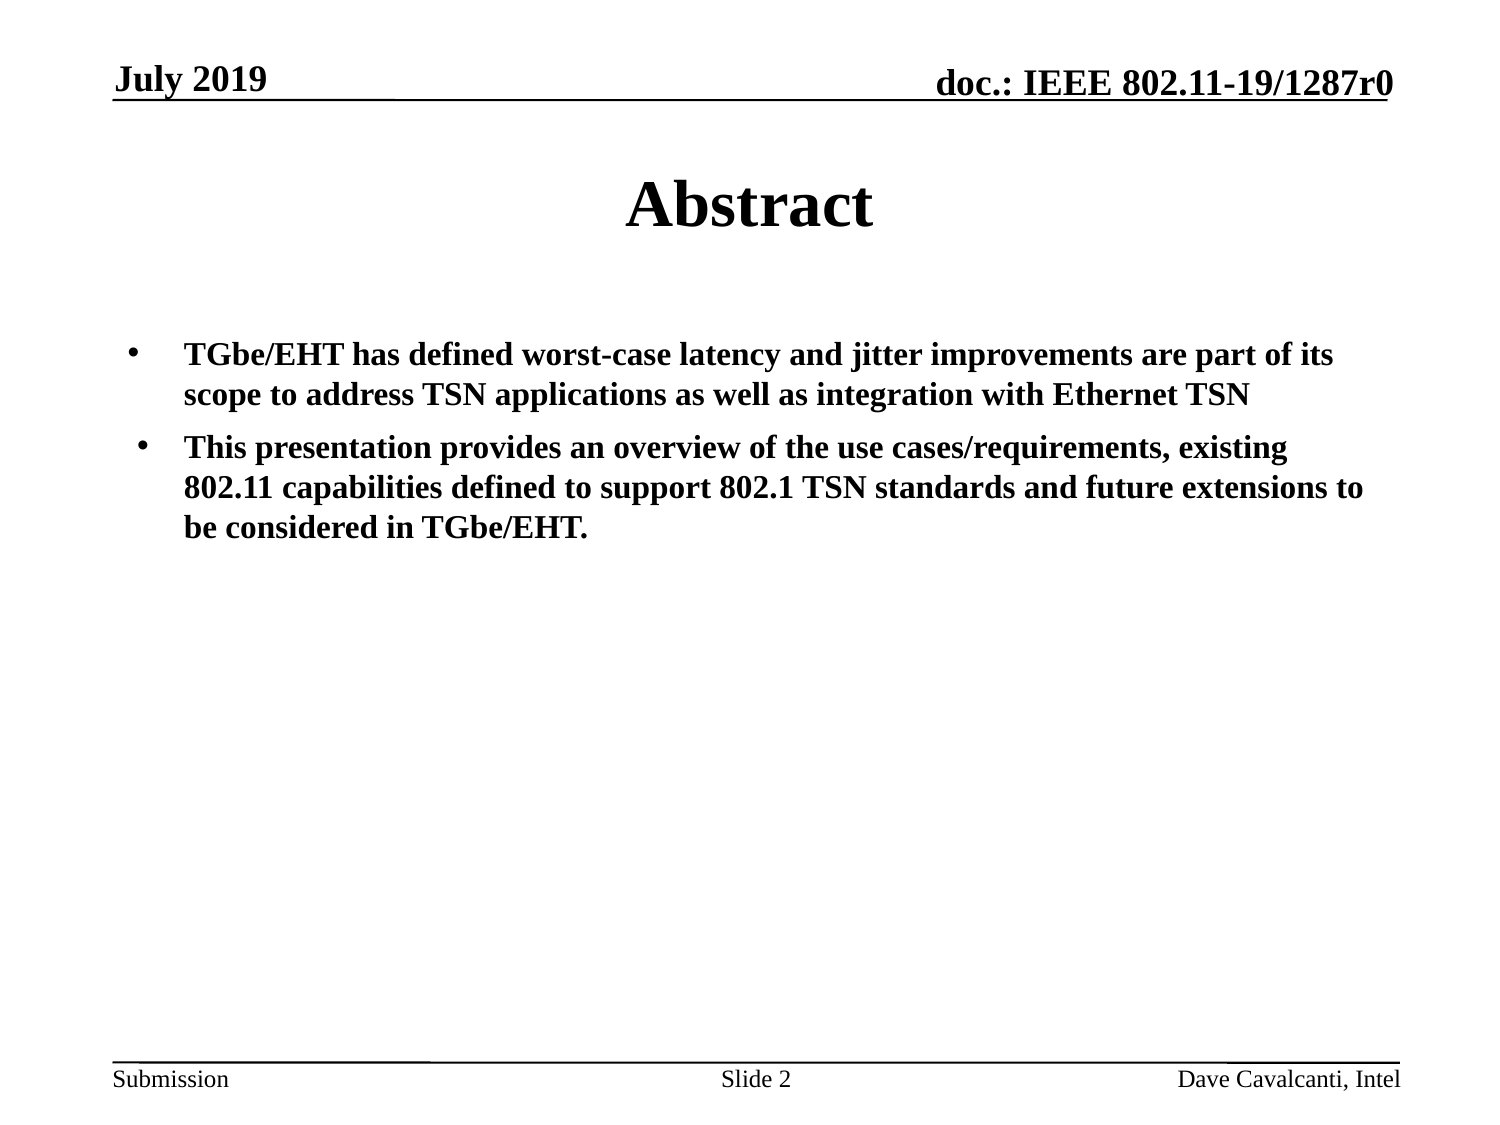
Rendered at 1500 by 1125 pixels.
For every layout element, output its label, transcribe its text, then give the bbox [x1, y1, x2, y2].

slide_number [114, 54, 540, 100]
slide_number Slide 2 [712, 1061, 800, 1123]
list TGbe/EHT has defined worst-case latency and jitter improvements are part of its scope to address TSN applications as well as integration with Ethernet TSN This presentation provides an overview of the use cases/requirements, existing 802.11 capabilities defined to support 802.1 TSN standards and future extensions to be considered in TGbe/EHT. [112, 324, 1388, 1001]
title Abstract [112, 112, 1388, 288]
footer Dave Cavalcanti, Intel [902, 1061, 1402, 1093]
